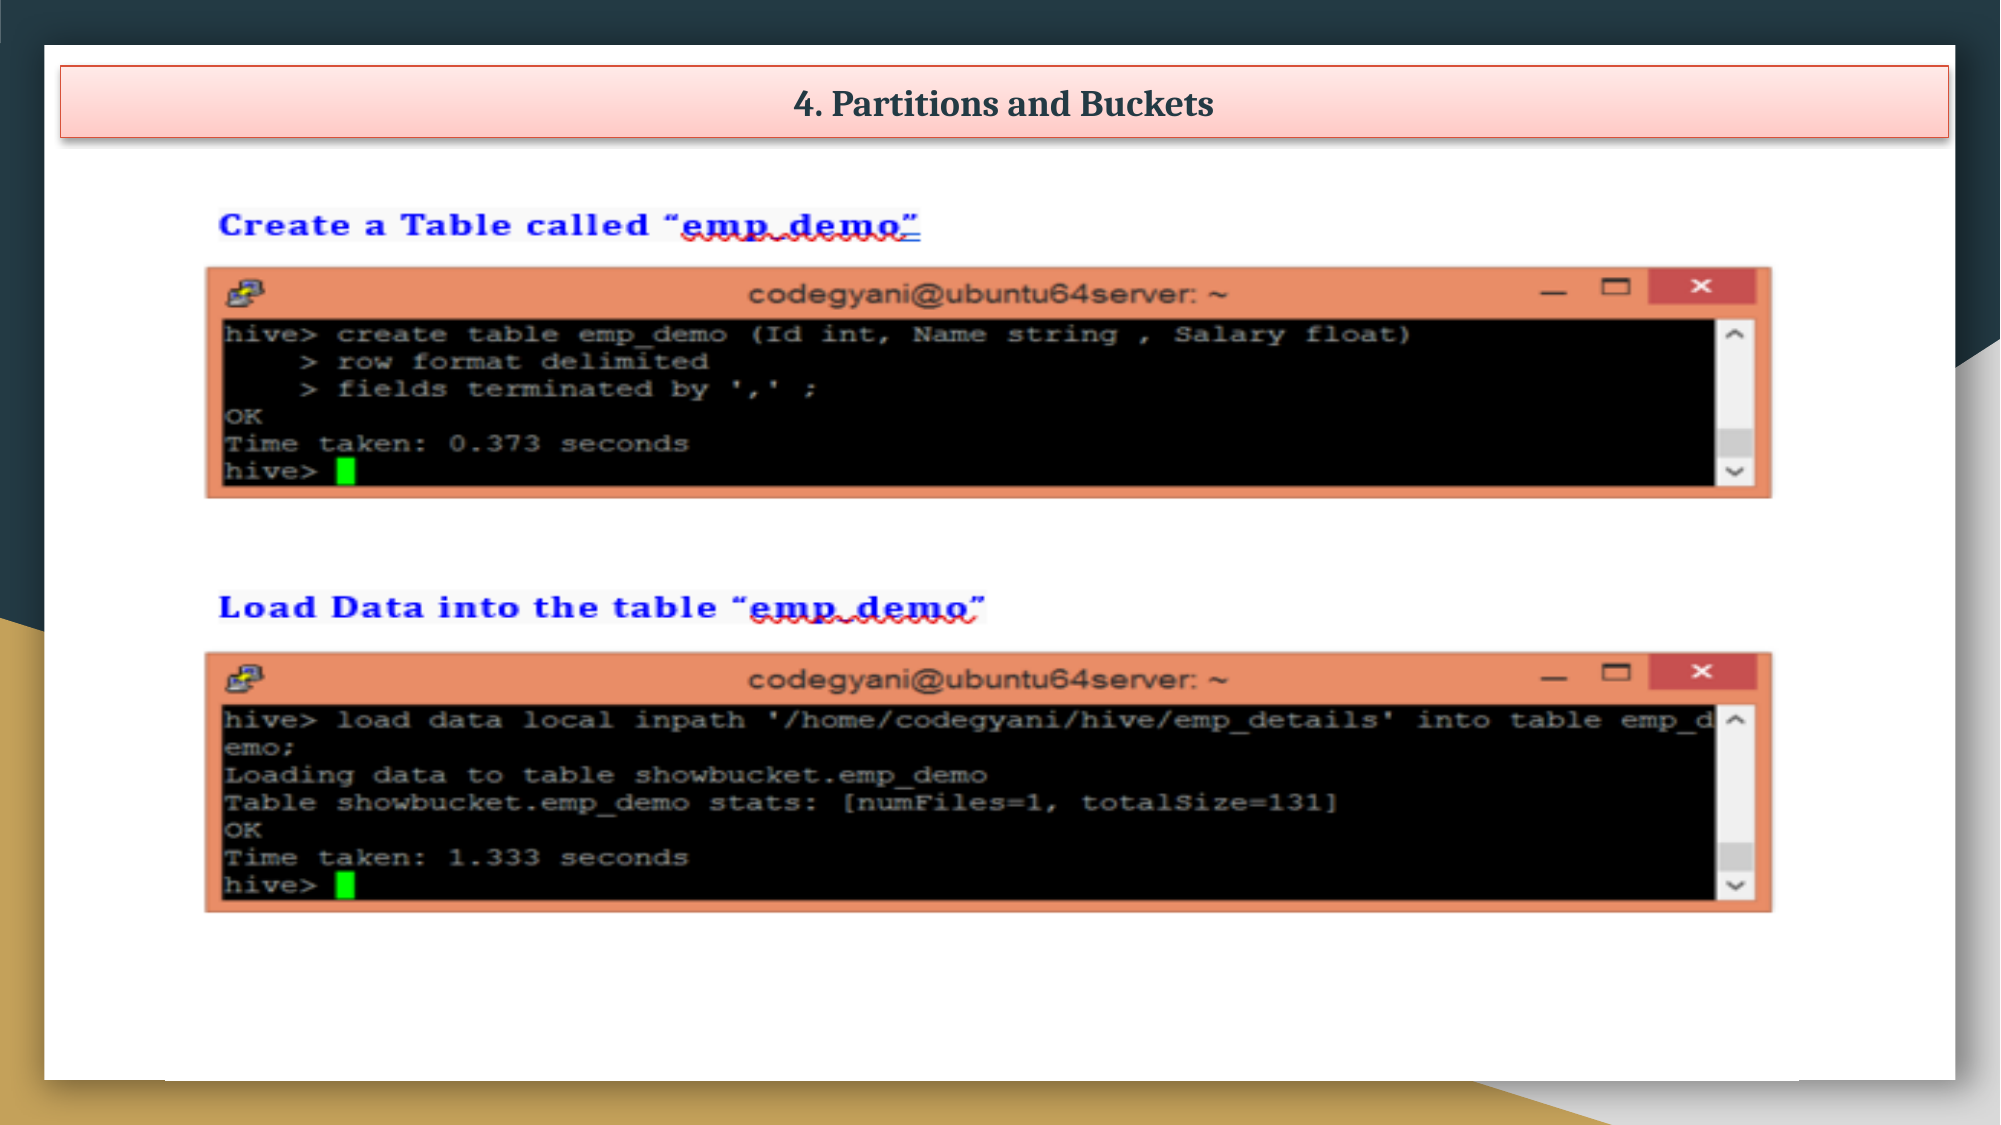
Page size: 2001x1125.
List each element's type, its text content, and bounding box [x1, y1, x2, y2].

picture [165, 172, 1799, 1081]
text_box 4. Partitions and Buckets [60, 65, 1949, 138]
